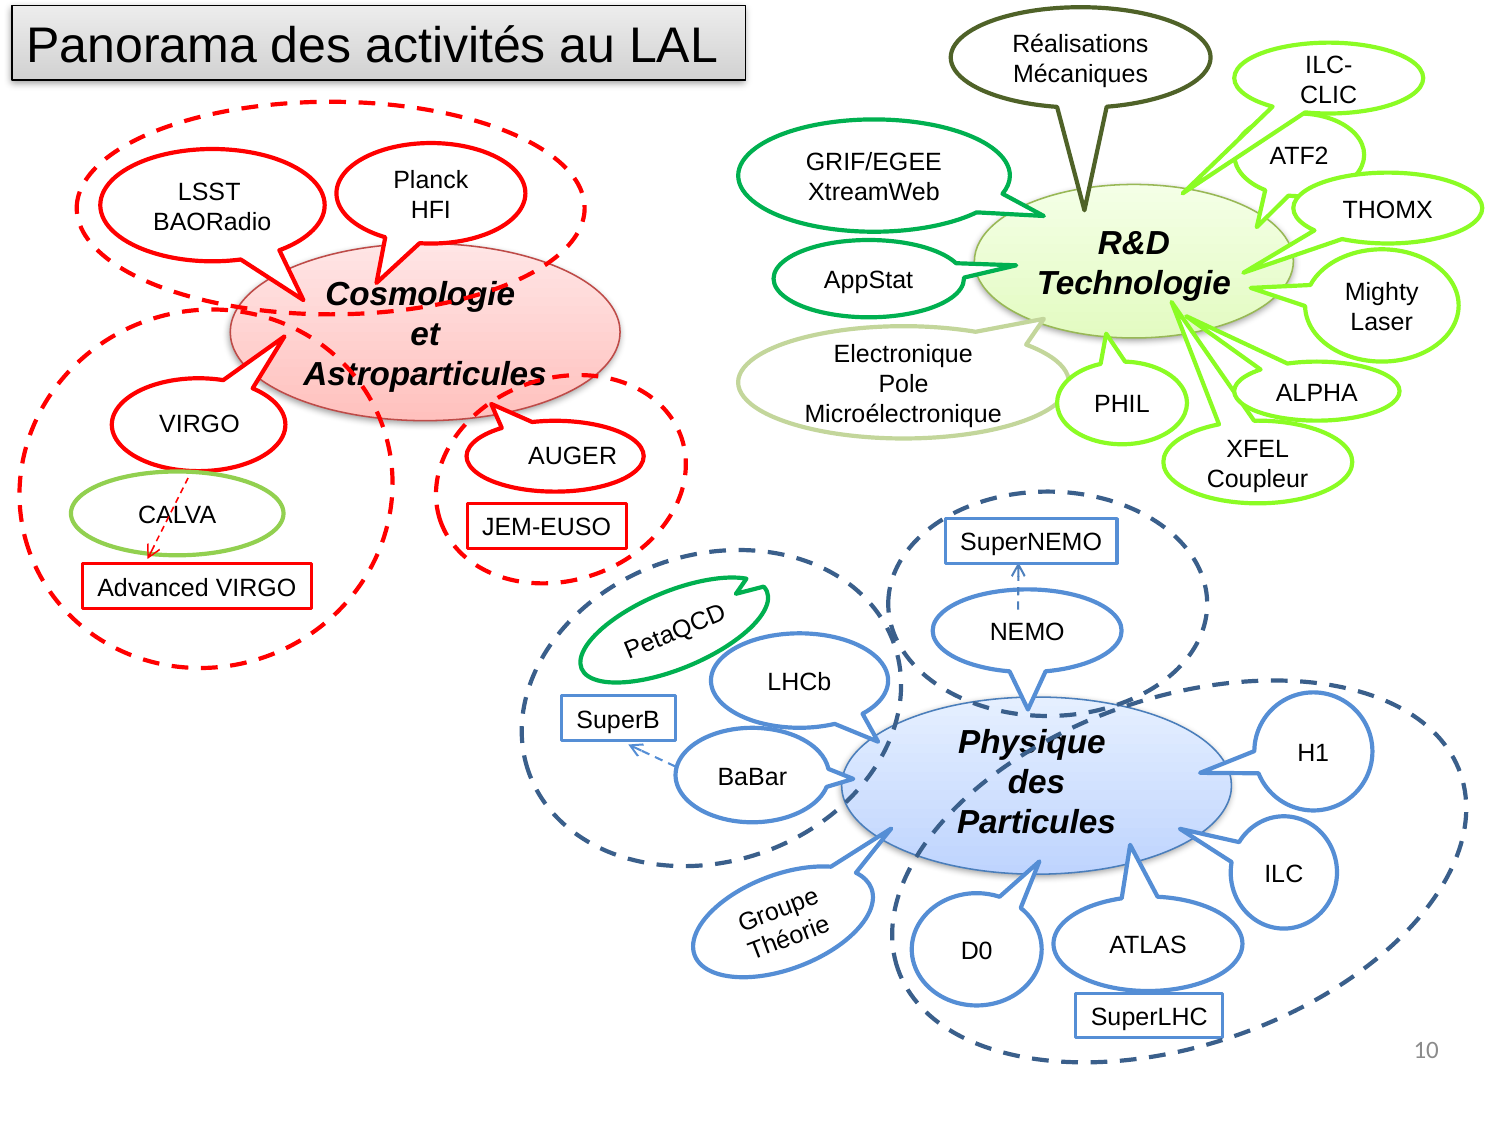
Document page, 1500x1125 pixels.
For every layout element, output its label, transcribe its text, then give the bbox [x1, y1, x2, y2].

text_box JEM-EUSO [467, 503, 627, 549]
text_box [74, 99, 587, 317]
text_box Mighty Laser [1248, 247, 1461, 364]
text_box ILC-CLIC [1180, 40, 1426, 196]
text_box XFEL Coupleur [1161, 300, 1355, 506]
text_box PHIL [1055, 331, 1190, 447]
text_box ALPHA [1184, 314, 1402, 423]
text_box Panorama des activités au LAL [11, 5, 746, 81]
text_box [886, 489, 1210, 719]
text_box AppStat [771, 237, 1019, 320]
text_box R&D Technologie [973, 183, 1295, 339]
text_box AUGER [513, 432, 632, 478]
text_box PetaQCD [578, 575, 771, 685]
text_box Cosmologie et Astroparticules [248, 264, 621, 422]
text_box [464, 402, 630, 494]
text_box THOMX [1241, 170, 1485, 275]
text_box Electronique Pole Microélectronique [736, 316, 1070, 441]
text_box [632, 436, 646, 477]
text_box ATF2 [1233, 115, 1367, 229]
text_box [628, 744, 676, 767]
text_box [17, 307, 395, 671]
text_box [127, 497, 209, 540]
slide_number 10 [1104, 1019, 1455, 1079]
text_box Réalisations Mécaniques [948, 5, 1213, 213]
text_box GRIF/EGEE XtreamWeb [736, 117, 1046, 234]
text_box [519, 547, 904, 869]
text_box [890, 678, 1469, 1065]
text_box [433, 373, 688, 586]
text_box Physique des Particules [845, 701, 1098, 856]
text_box Groupe Théorie [690, 826, 893, 980]
